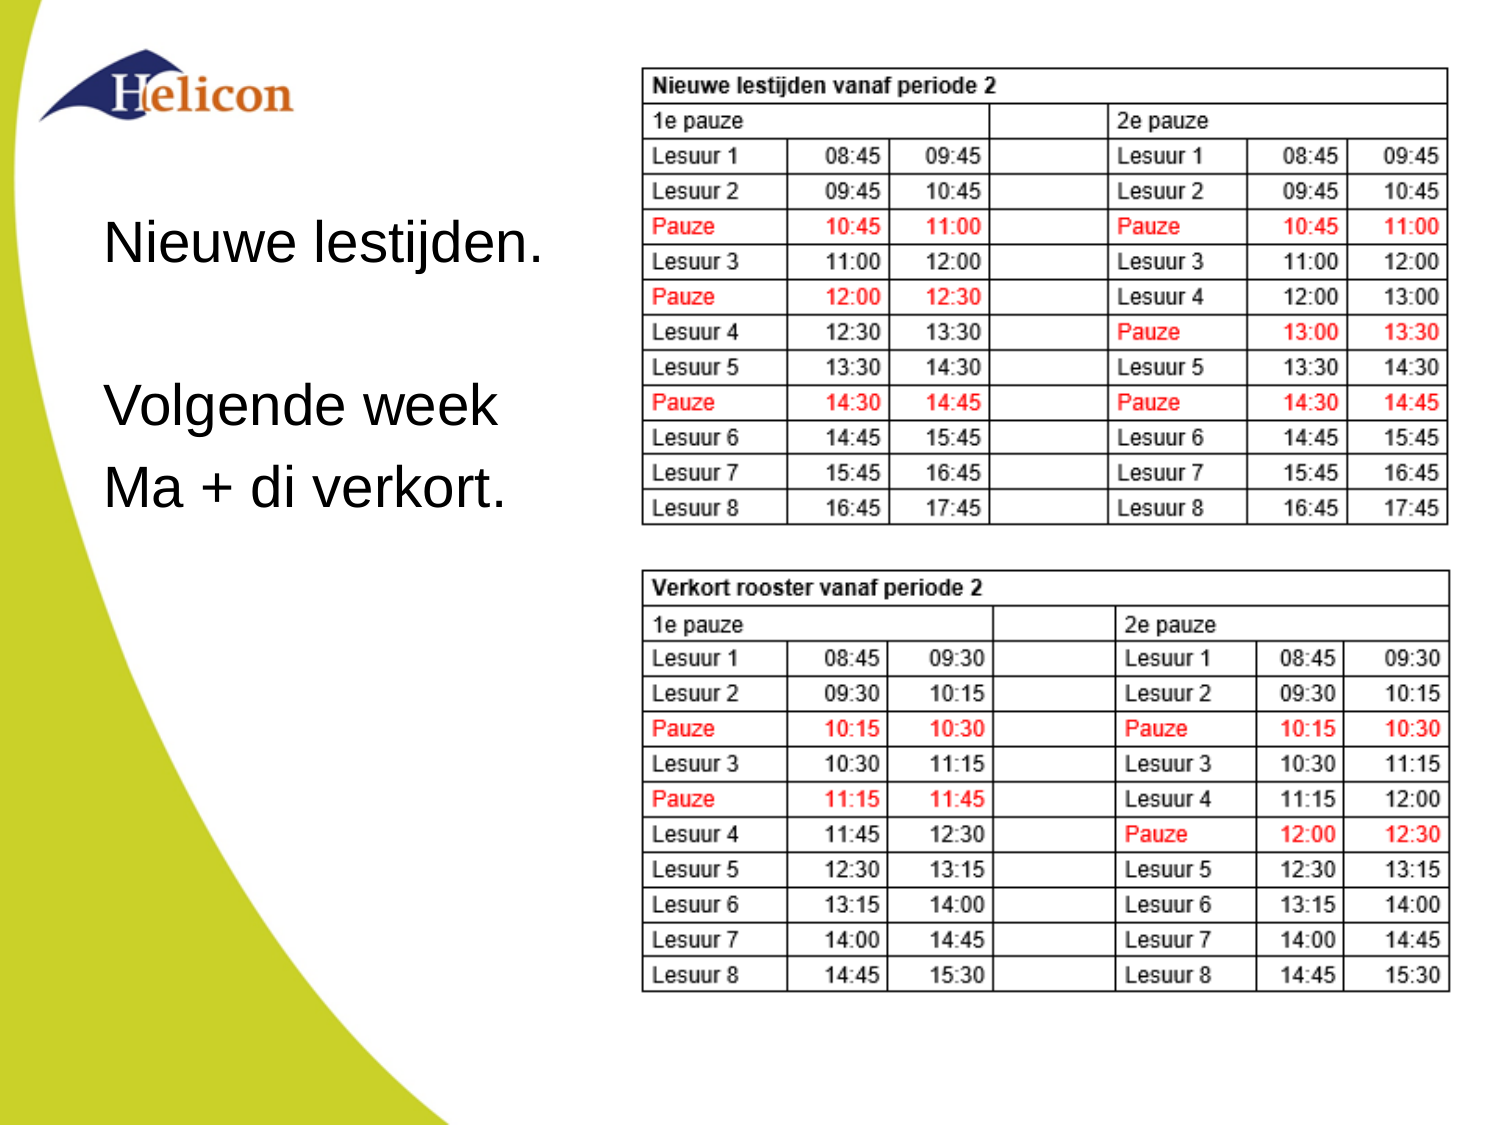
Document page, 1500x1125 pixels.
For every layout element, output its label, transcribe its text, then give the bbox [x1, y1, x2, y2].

picture [0, 0, 1500, 1125]
list Nieuwe lestijden. Volgende week Ma + di verkort. [88, 196, 626, 1005]
